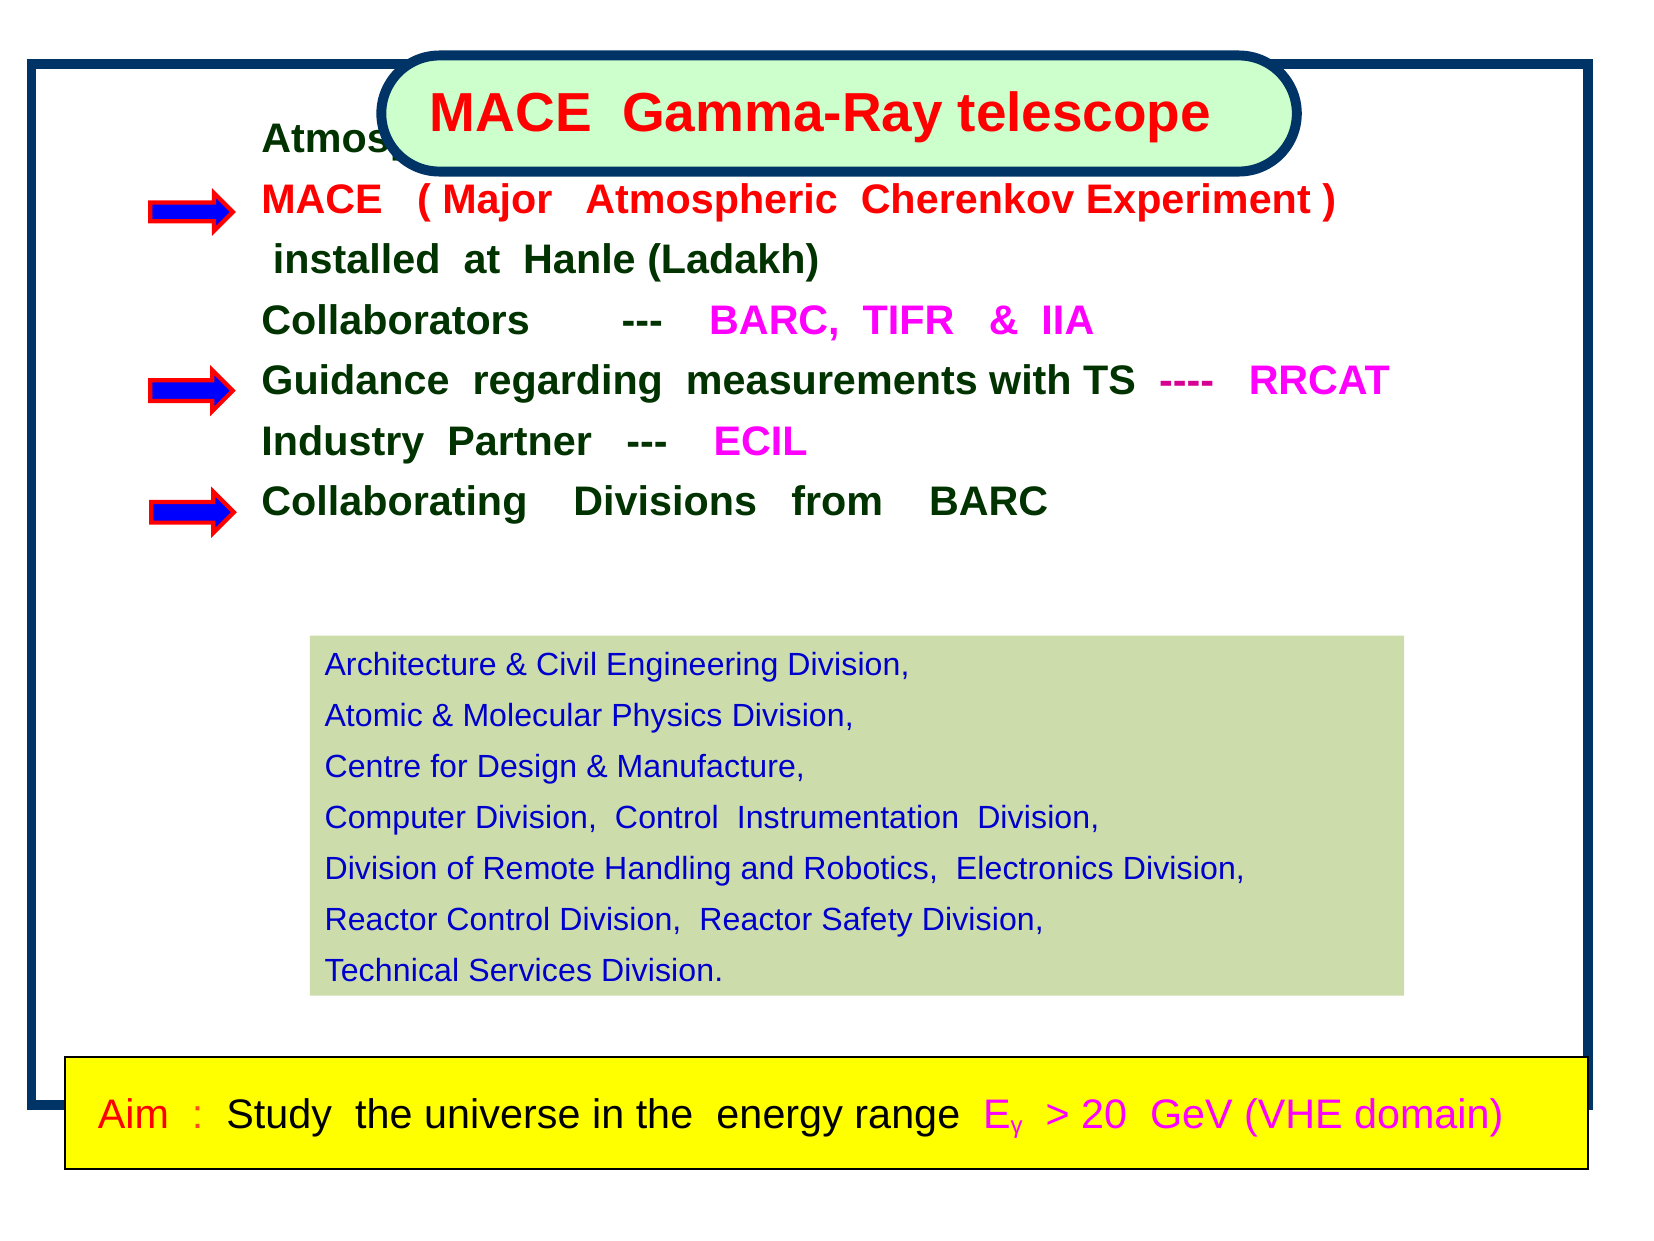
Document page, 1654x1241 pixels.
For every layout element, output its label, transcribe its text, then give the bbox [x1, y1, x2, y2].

text_box [150, 369, 233, 412]
subtitle Atmospheric Imaging Cherekov telescope MACE ( Major Atmospheric Cherenkov Experiment ) installed at Hanle (Ladakh) Collaborators --- BARC, TIFR & IIA Guidance regarding measurements with TS ---- RRCAT Industry Partner --- ECIL Collaborating Divisions from BARC [31, 63, 1589, 1105]
text_box [151, 491, 234, 533]
text_box Architecture & Civil Engineering Division, Atomic & Molecular Physics Division, Centre for Design & Manufacture, Computer Division, Control Instrumentation Division, Division of Remote Handling and Robotics, Electronics Division, Reactor Control Division, Reactor Safety Division, Technical Services Division. [309, 635, 1405, 996]
text_box MACE Gamma-Ray telescope [381, 55, 1297, 172]
text_box Aim : Study the universe in the energy range Eγ > 20 GeV (VHE domain) [64, 1057, 1589, 1170]
text_box [150, 193, 233, 231]
